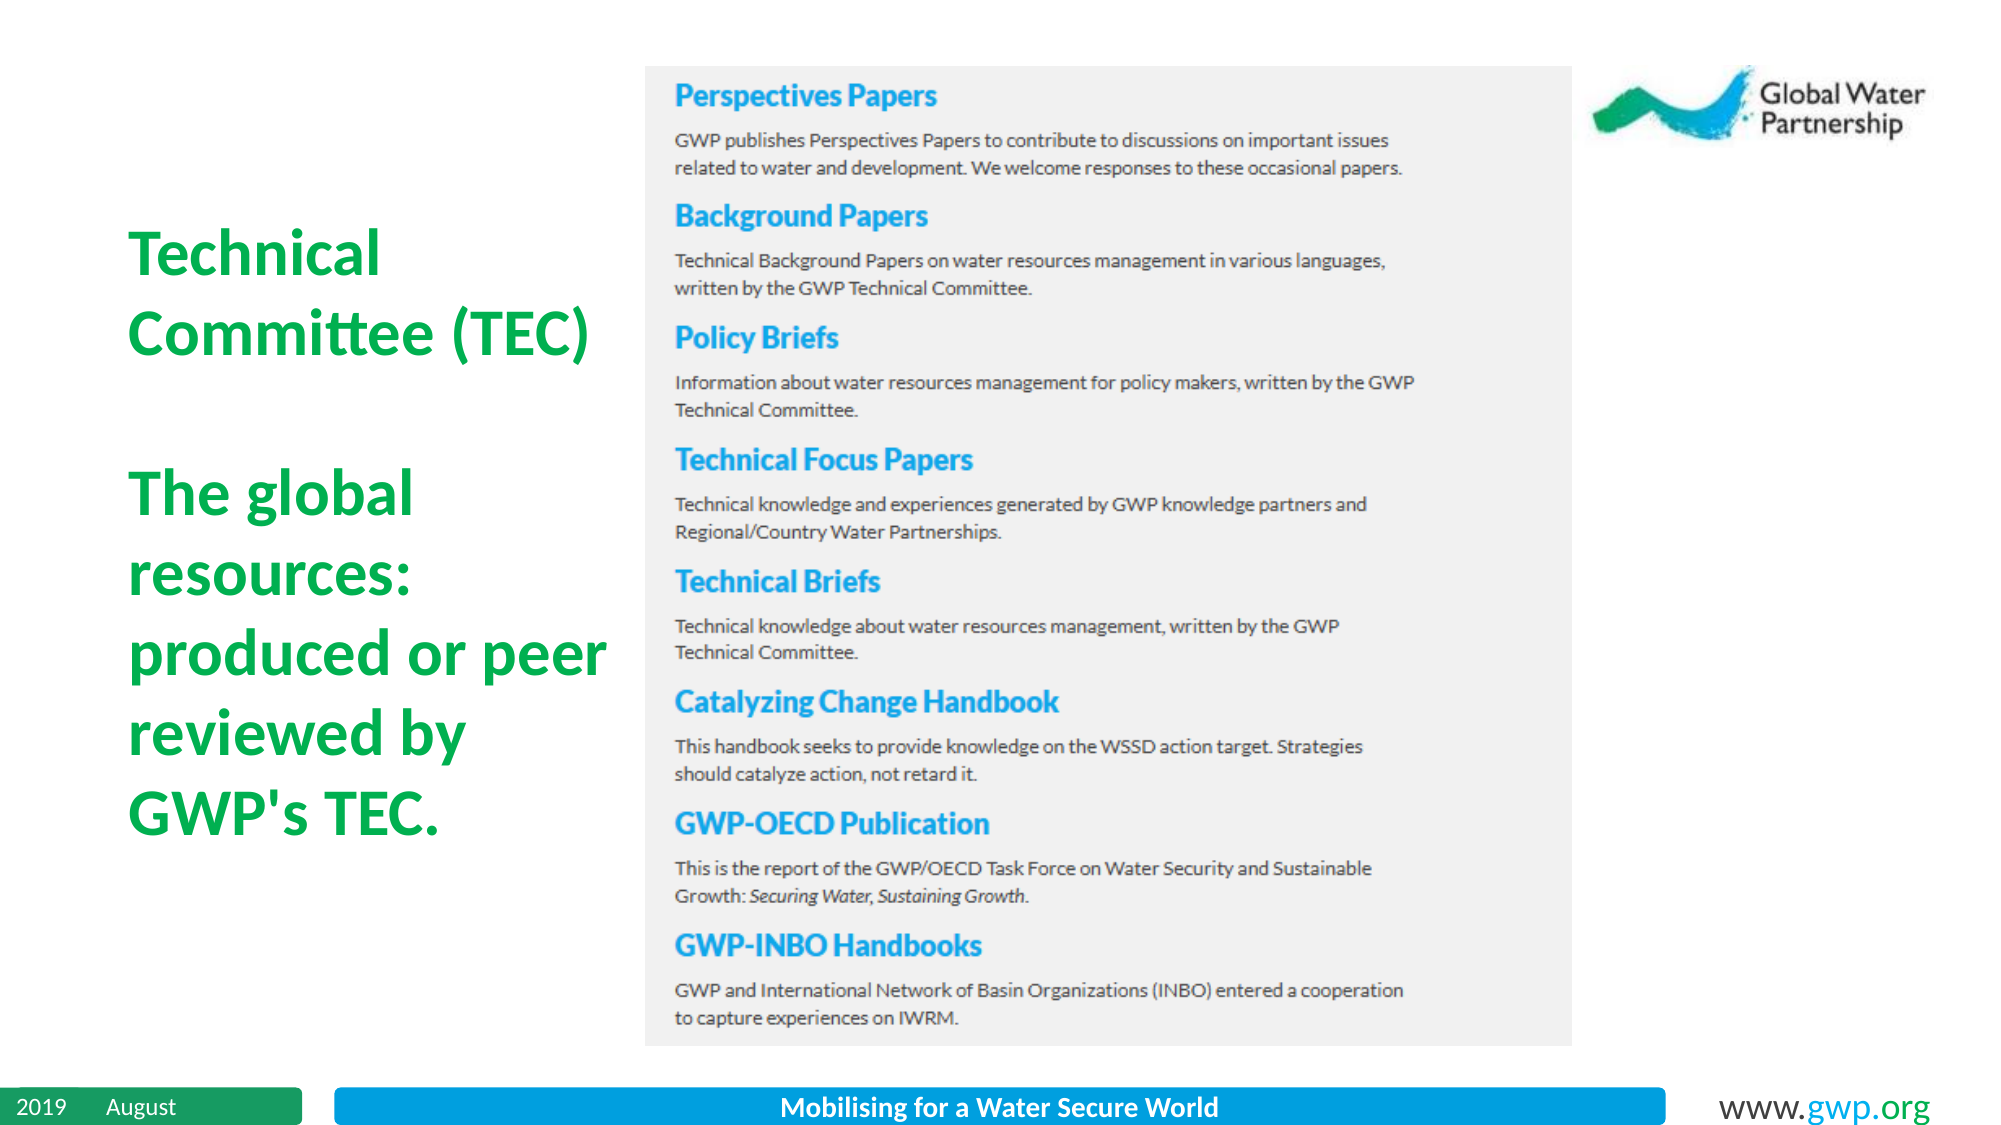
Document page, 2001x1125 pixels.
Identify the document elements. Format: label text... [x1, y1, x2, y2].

text_box Technical Committee (TEC) The global resources: produced or peer reviewed by GWP's TEC. [114, 201, 634, 857]
picture [645, 66, 1572, 1047]
picture [1573, 65, 1934, 148]
